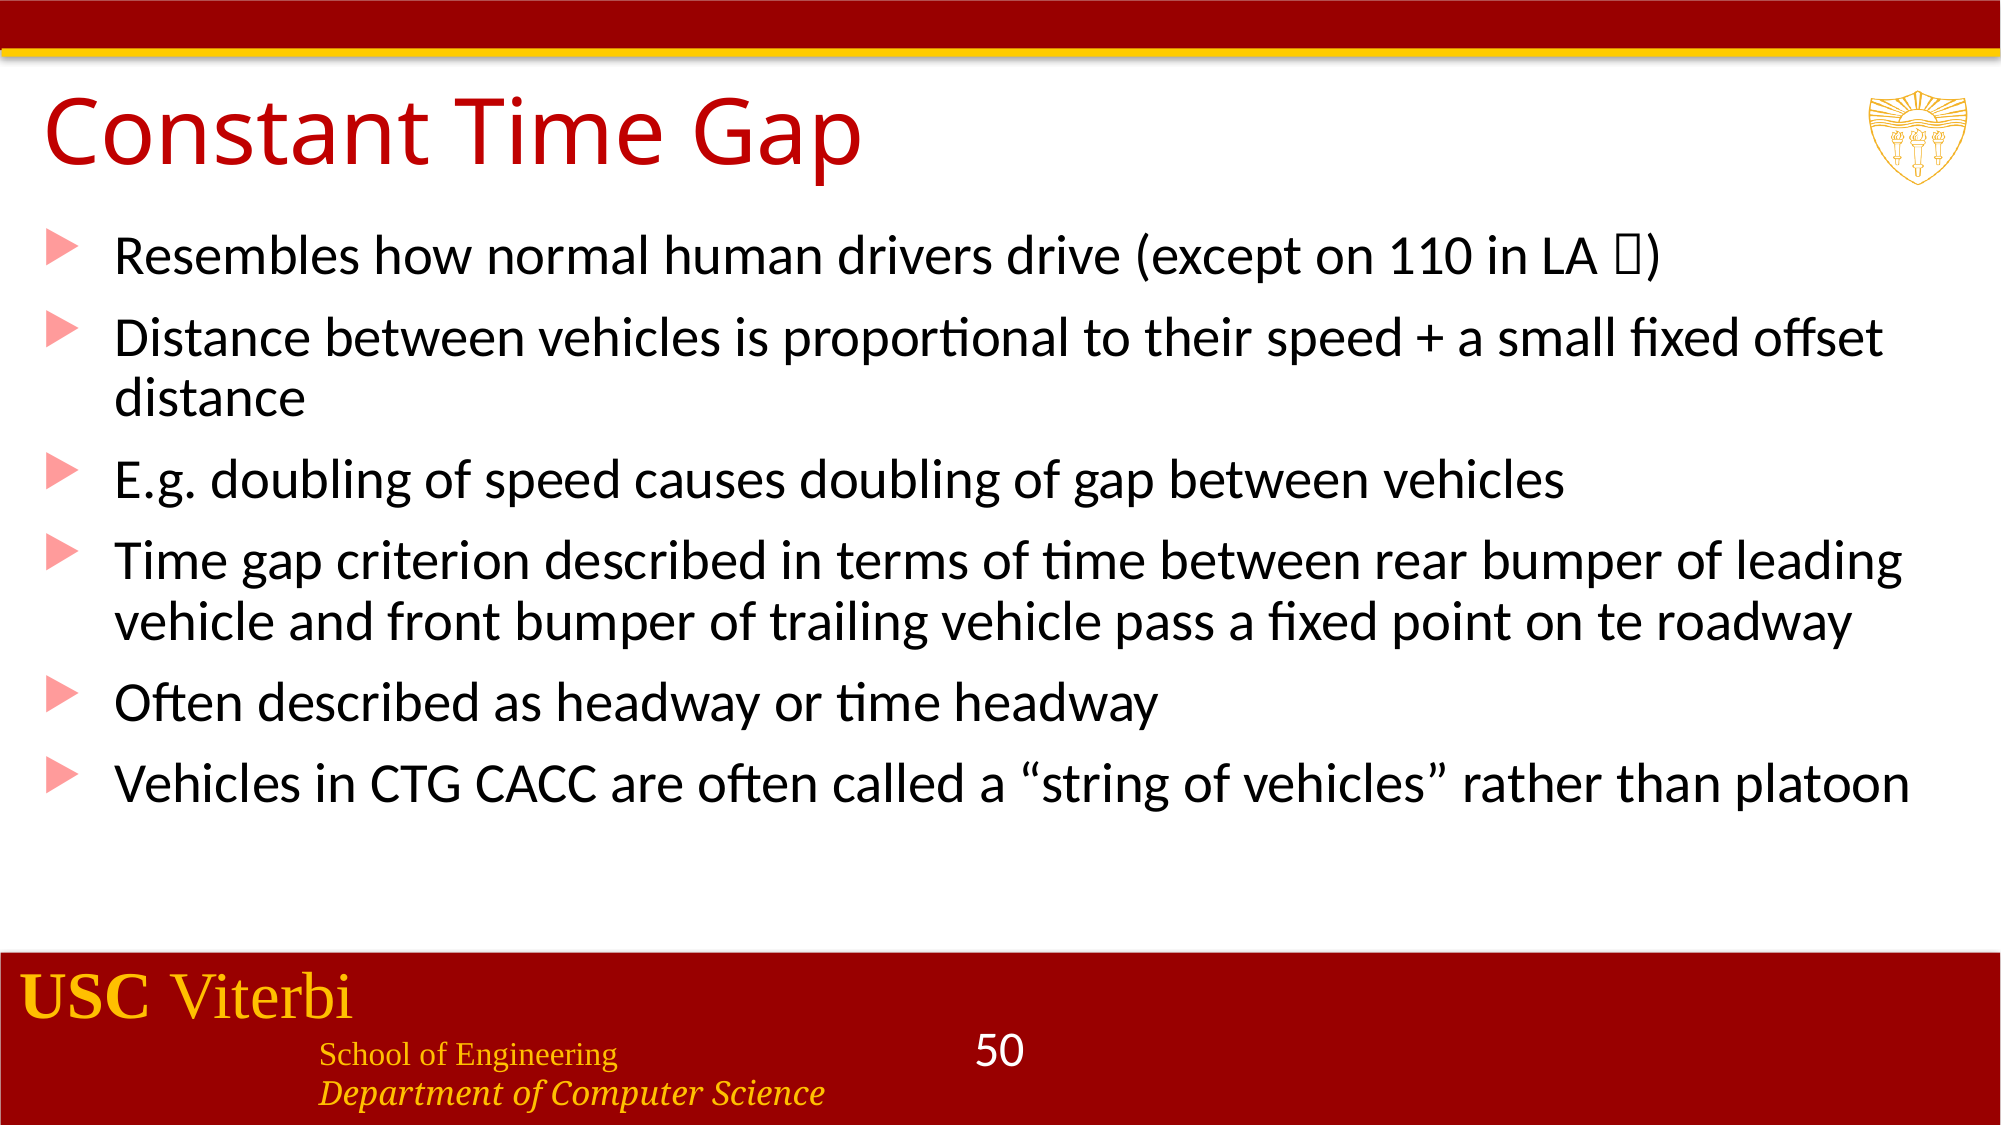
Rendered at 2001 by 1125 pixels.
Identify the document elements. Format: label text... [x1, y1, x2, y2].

slide_number 50 [774, 1016, 1225, 1077]
list Resembles how normal human drivers drive (except on 110 in LA ) Distance between vehicles is proportional to their speed + a small fixed offset distance E.g. doubling of speed causes doubling of gap between vehicles Time gap criterion described in terms of time between rear bumper of leading vehicle and front bumper of trailing vehicle pass a fixed point on te roadway Often described as headway or time headway Vehicles in CTG CACC are often called a “string of vehicles” rather than platoon [27, 218, 1947, 933]
title Constant Time Gap [27, 70, 1819, 199]
picture [1836, 76, 2000, 199]
